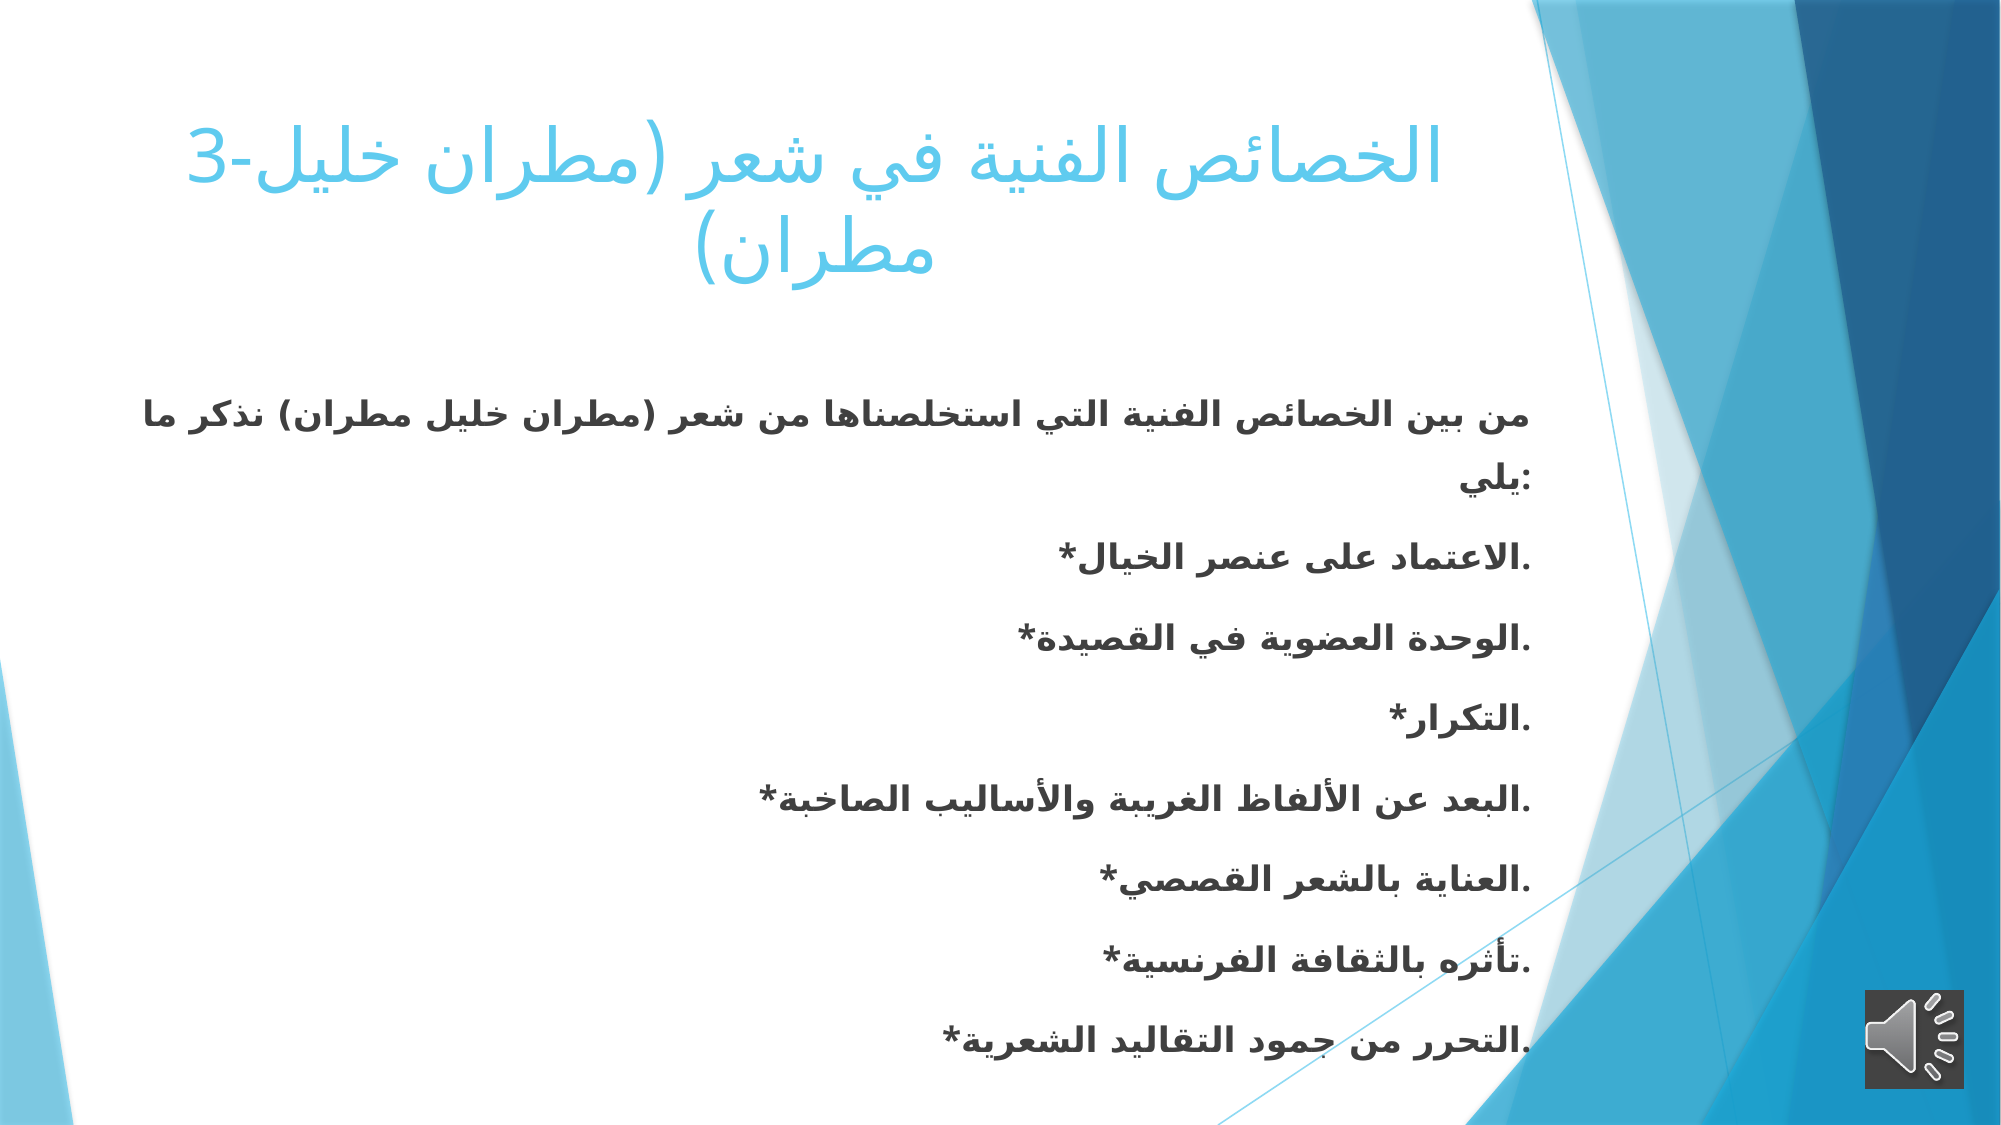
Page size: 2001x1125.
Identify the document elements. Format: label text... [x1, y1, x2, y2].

list من بين الخصائص الفنية التي استخلصناها من شعر (مطران خليل مطران) نذكر ما يلي: *الاعتماد على عنصر الخيال. *الوحدة العضوية في القصيدة. *التكرار. *البعد عن الألفاظ الغريبة والأساليب الصاخبة. *العناية بالشعر القصصي. *تأثره بالثقافة الفرنسية. *التحرر من جمود التقاليد الشعرية. [25, 362, 1547, 1074]
picture [1864, 989, 1966, 1091]
title 3-الخصائص الفنية في شعر (مطران خليل مطران) [111, 99, 1522, 317]
